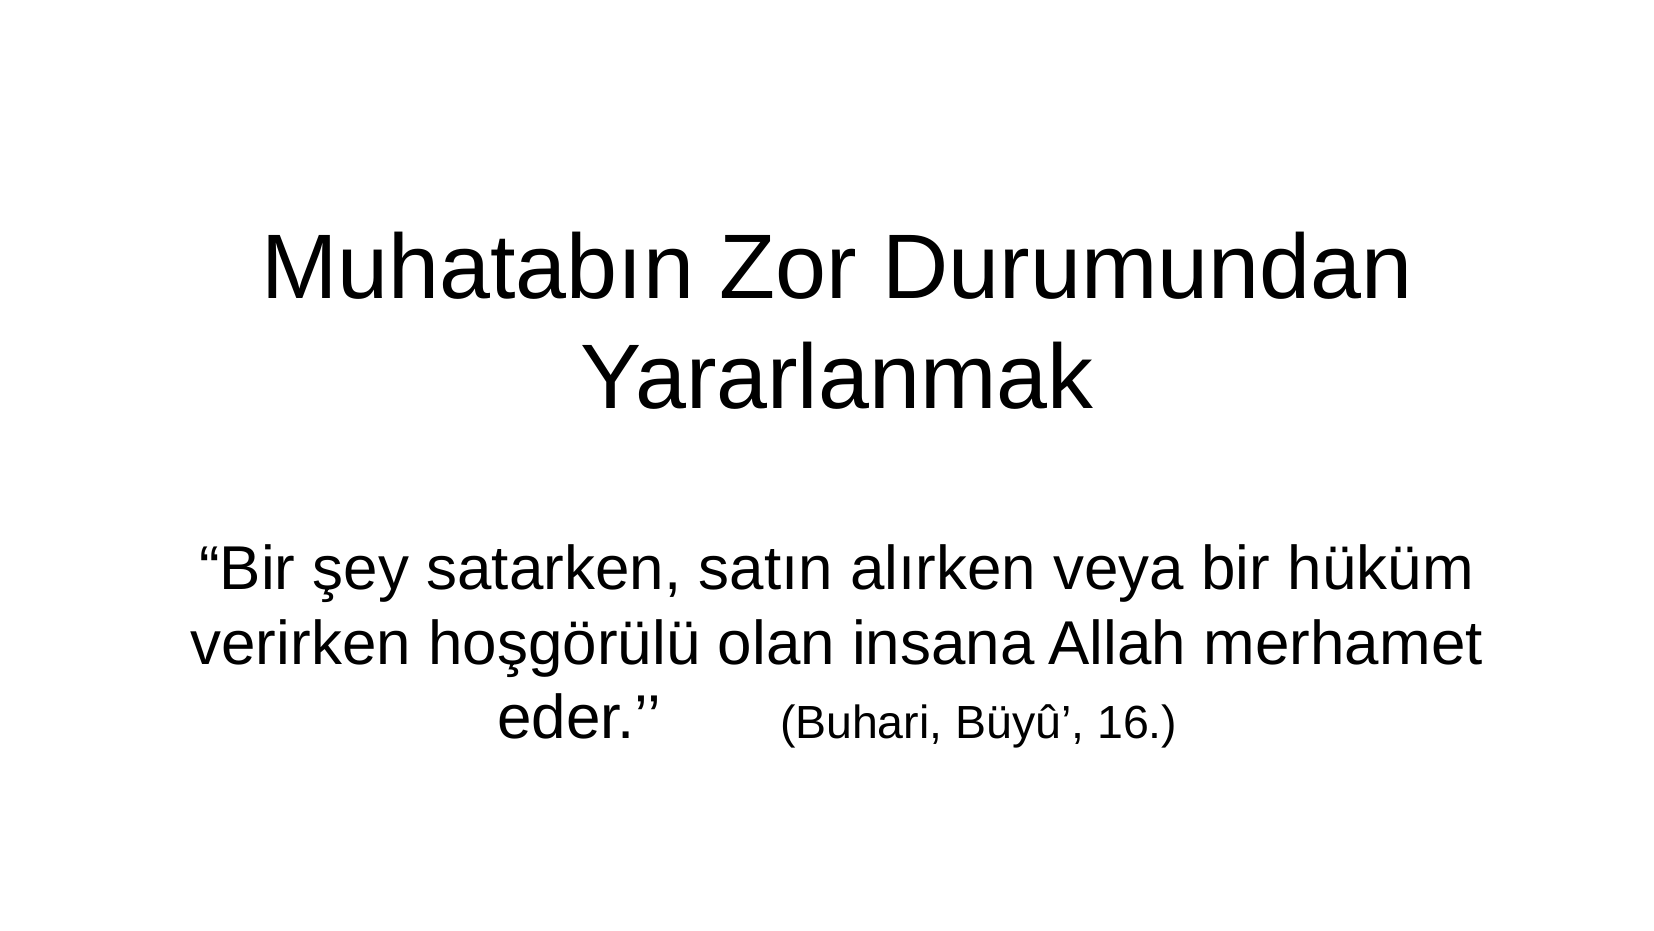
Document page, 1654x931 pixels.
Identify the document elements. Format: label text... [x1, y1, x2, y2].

text_box Muhatabın Zor Durumundan Yararlanmak [93, 214, 1582, 420]
text_box “Bir şey satarken, satın alırken veya bir hüküm verirken hoşgörülü olan insana Allah merhamet eder.’’ (Buhari, Büyû’, 16.) [108, 527, 1566, 752]
